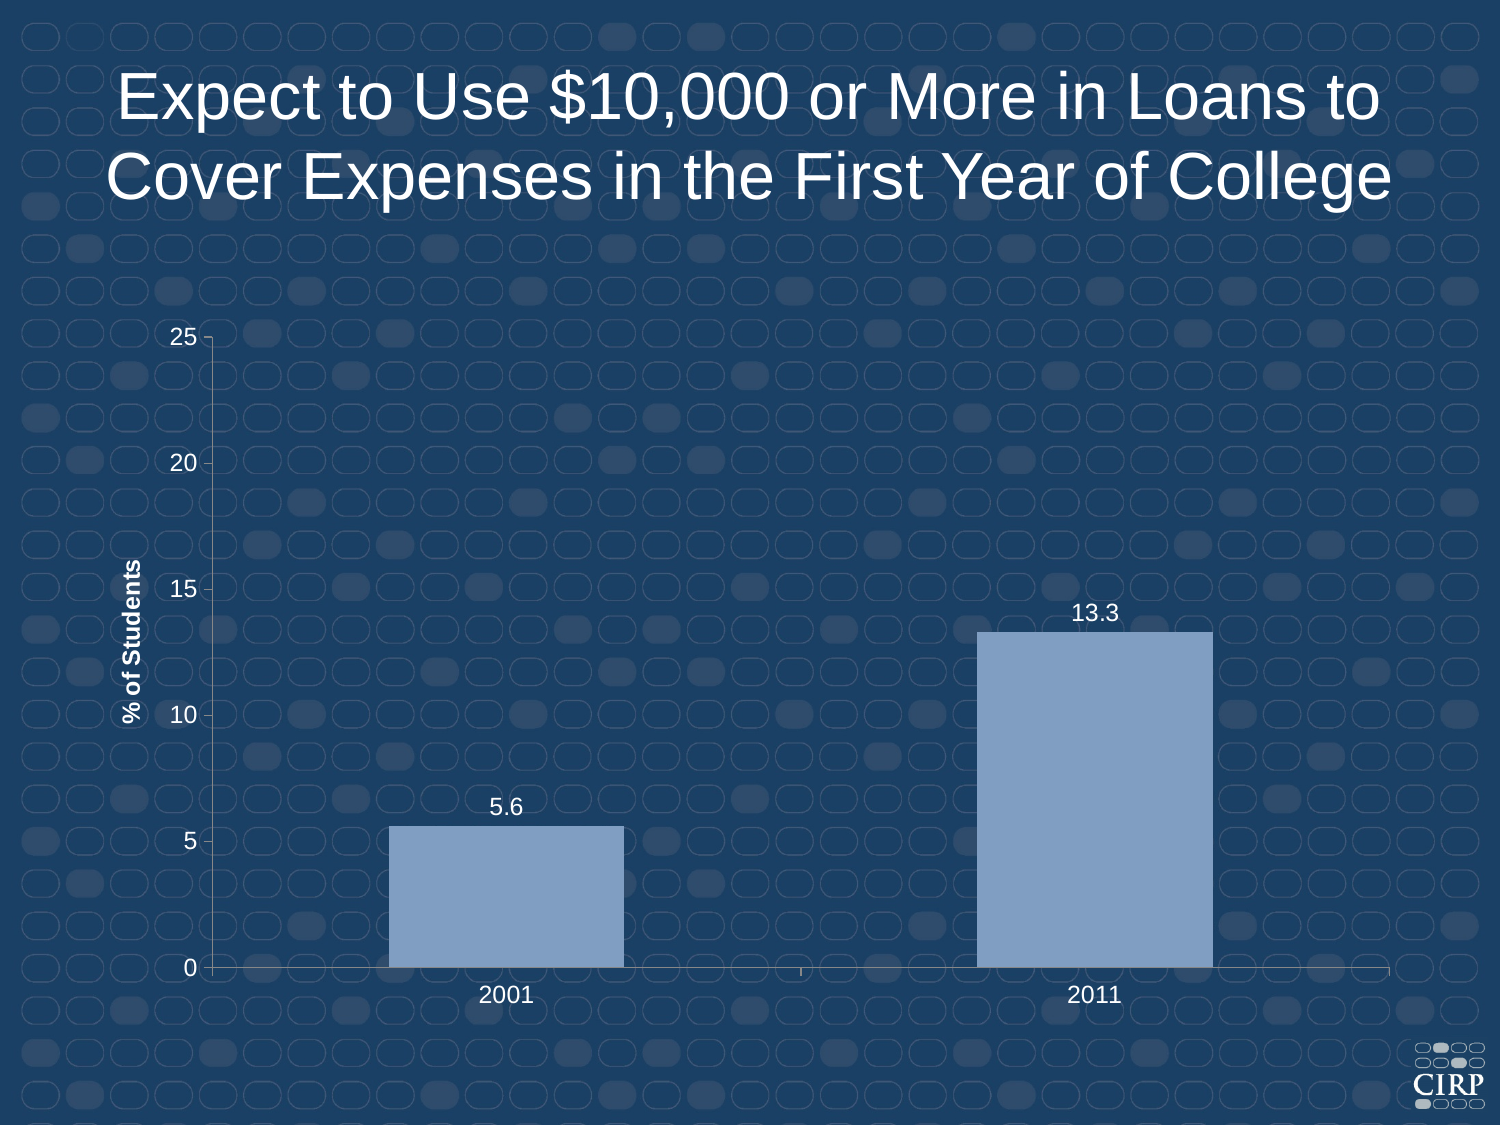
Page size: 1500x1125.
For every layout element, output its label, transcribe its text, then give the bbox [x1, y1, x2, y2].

text_box Expect to Use $10,000 or More in Loans to Cover Expenses in the First Year of College [74, 45, 1425, 225]
chart [99, 312, 1413, 1026]
picture [0, 0, 1500, 1125]
